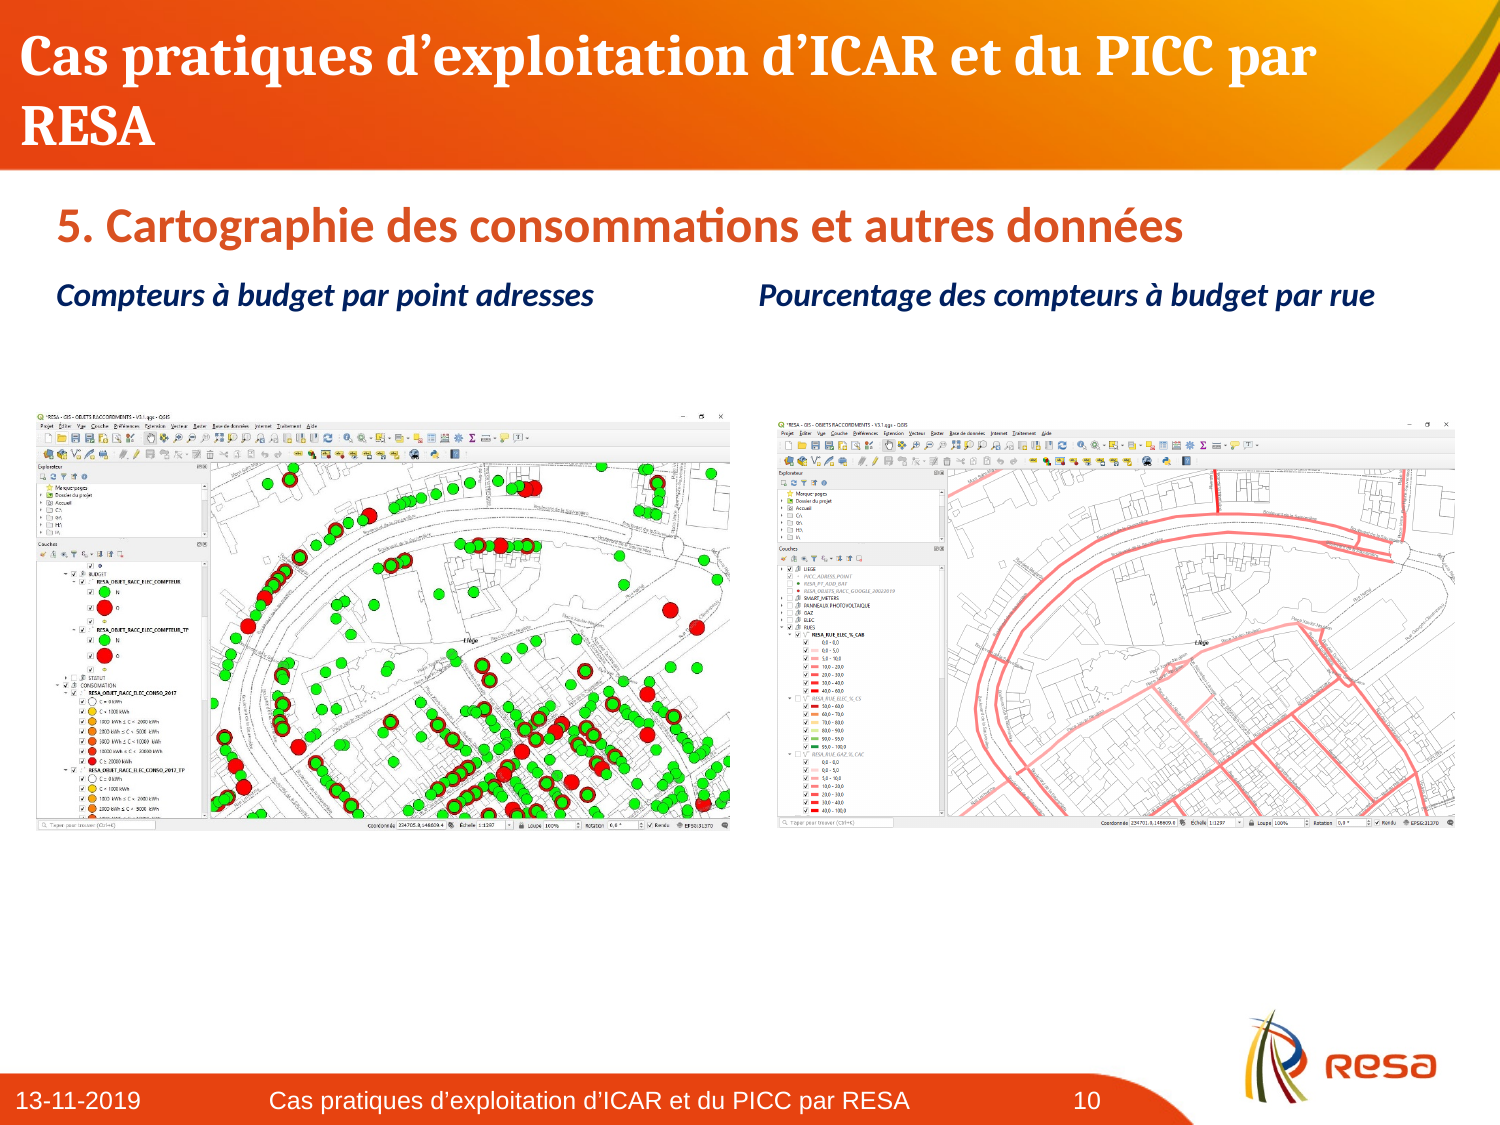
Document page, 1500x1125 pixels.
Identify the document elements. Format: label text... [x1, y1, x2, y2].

picture [0, 0, 1500, 1125]
title Cas pratiques d’exploitation d’ICAR et du PICC par RESA [5, 0, 1364, 175]
text_box Compteurs à budget par point adresses Pourcentage des compteurs à budget par rue [41, 265, 1412, 337]
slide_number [0, 1073, 188, 1125]
slide_number 10 [1017, 1073, 1117, 1125]
list 5. Cartographie des consommations et autres données [41, 184, 1391, 256]
footer Cas pratiques d’exploitation d’ICAR et du PICC par RESA [253, 1073, 940, 1125]
